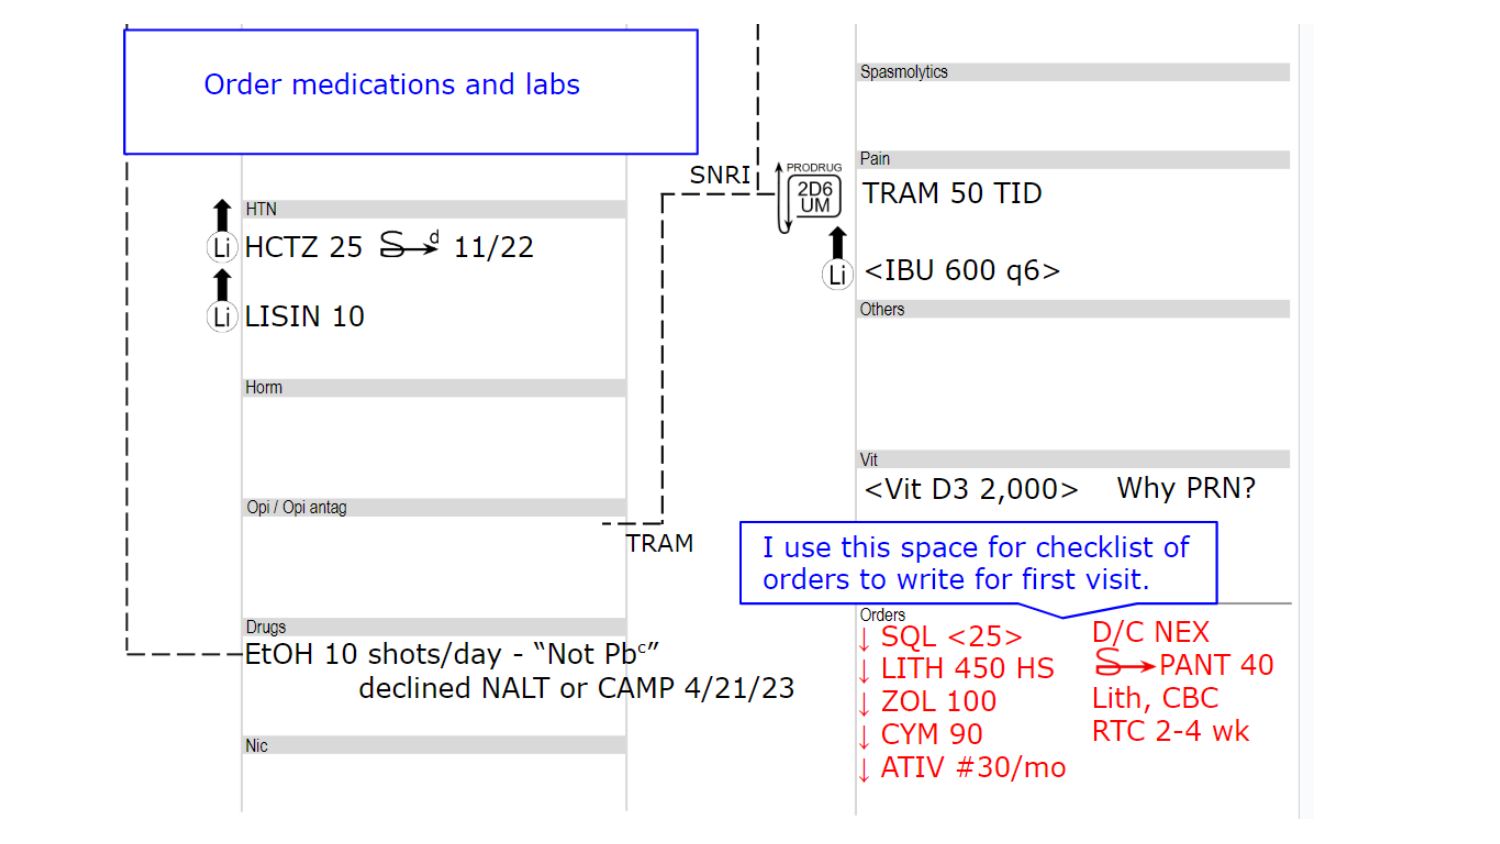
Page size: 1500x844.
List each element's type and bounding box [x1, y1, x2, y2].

picture [119, 24, 1314, 819]
